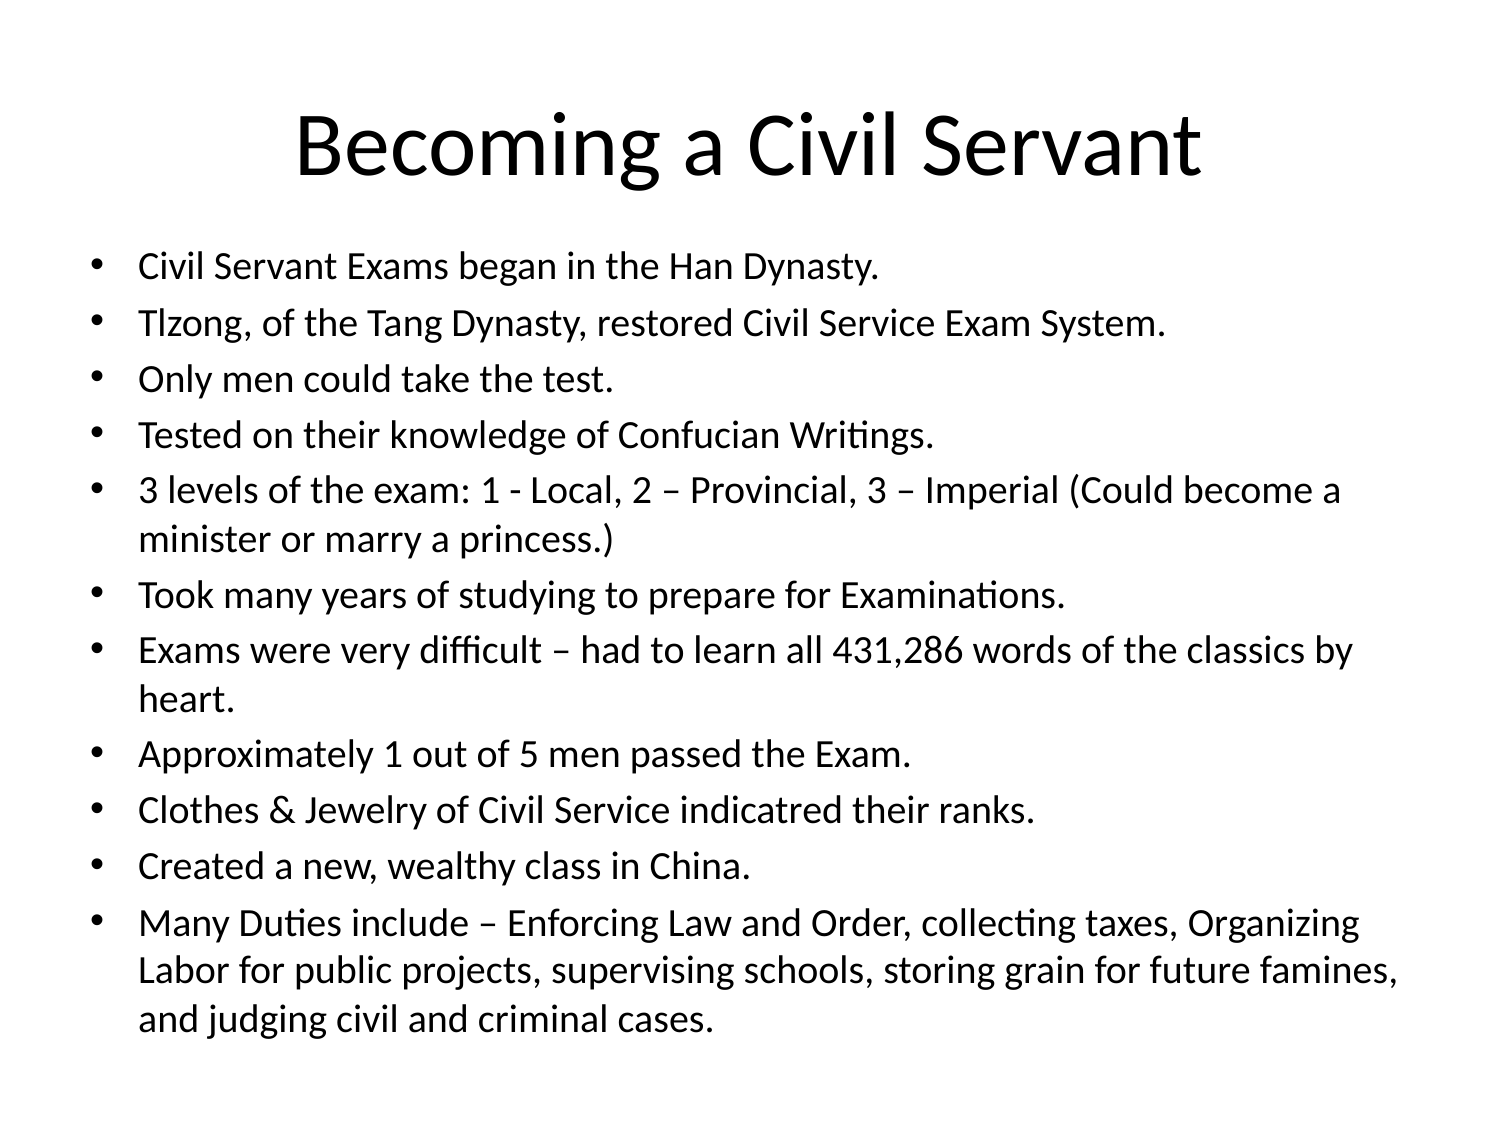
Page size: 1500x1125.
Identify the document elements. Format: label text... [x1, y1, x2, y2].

list Civil Servant Exams began in the Han Dynasty. Tlzong, of the Tang Dynasty, restored Civil Service Exam System. Only men could take the test. Tested on their knowledge of Confucian Writings. 3 levels of the exam: 1 - Local, 2 – Provincial, 3 – Imperial (Could become a minister or marry a princess.) Took many years of studying to prepare for Examinations. Exams were very difficult – had to learn all 431,286 words of the classics by heart. Approximately 1 out of 5 men passed the Exam. Clothes & Jewelry of Civil Service indicatred their ranks. Created a new, wealthy class in China. Many Duties include – Enforcing Law and Order, collecting taxes, Organizing Labor for public projects, supervising schools, storing grain for future famines, and judging civil and criminal cases. [75, 232, 1425, 1060]
title Becoming a Civil Servant [75, 45, 1425, 232]
